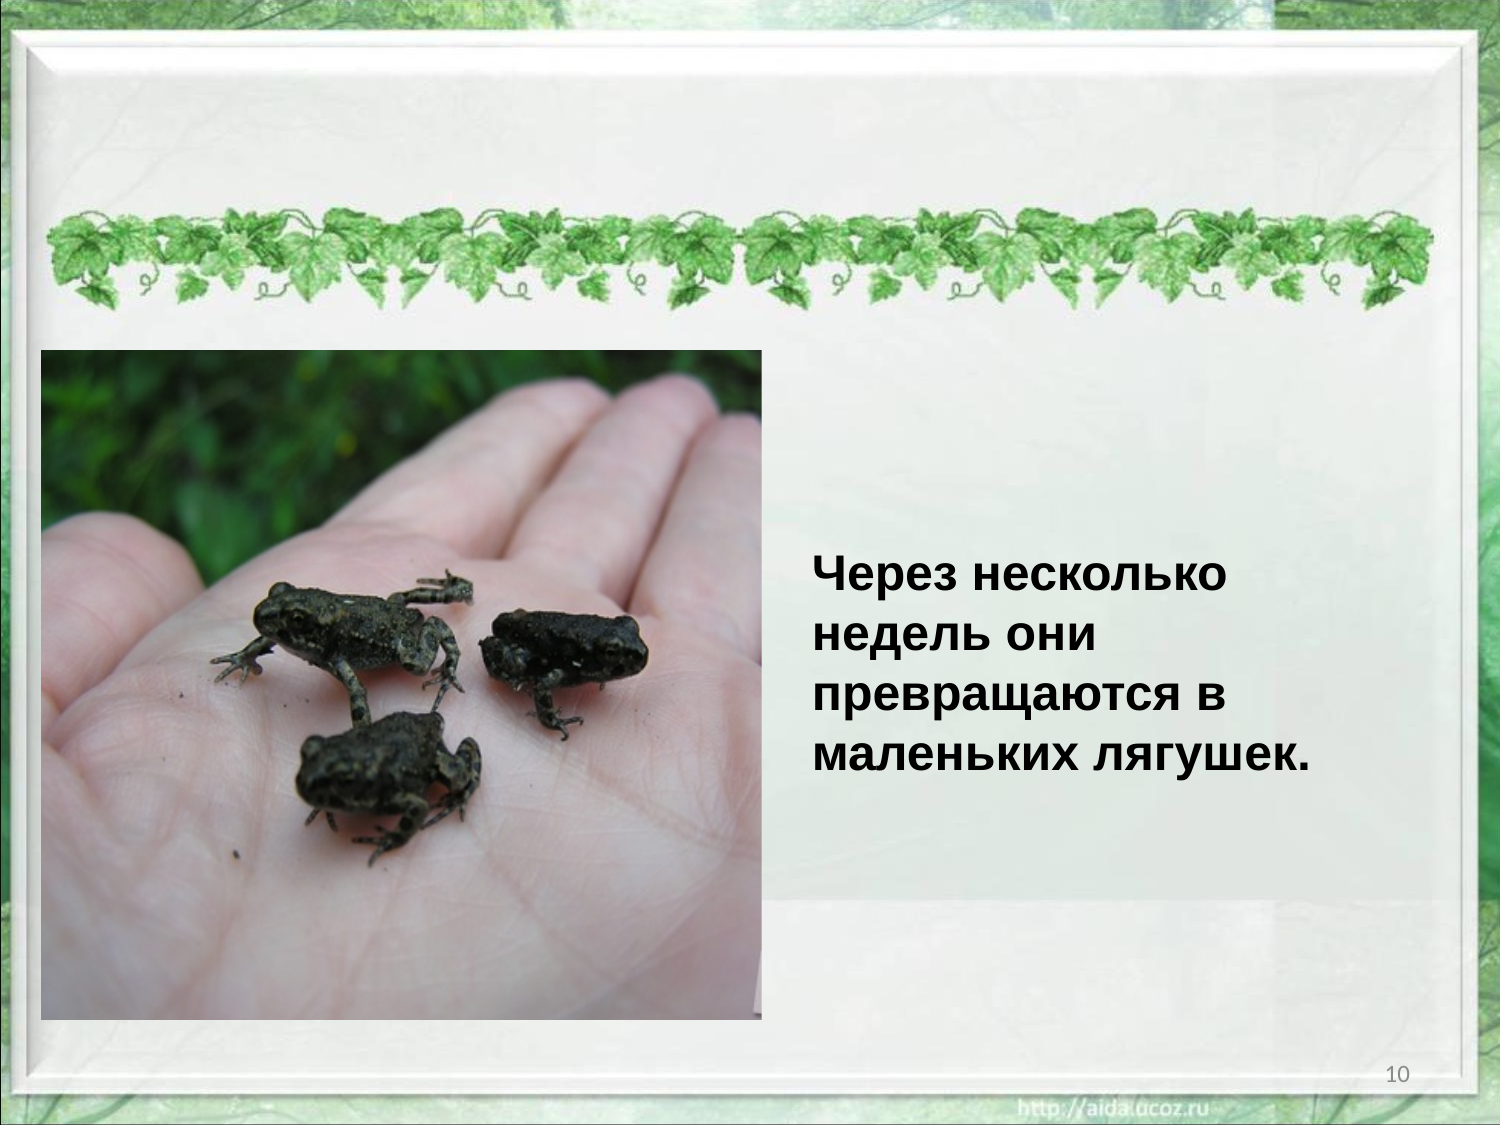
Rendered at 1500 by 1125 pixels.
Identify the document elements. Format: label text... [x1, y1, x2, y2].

picture [0, 0, 1500, 1125]
slide_number 10 [1074, 1042, 1425, 1103]
text_box Через несколько недель они превращаются в маленьких лягушек. [797, 532, 1436, 788]
